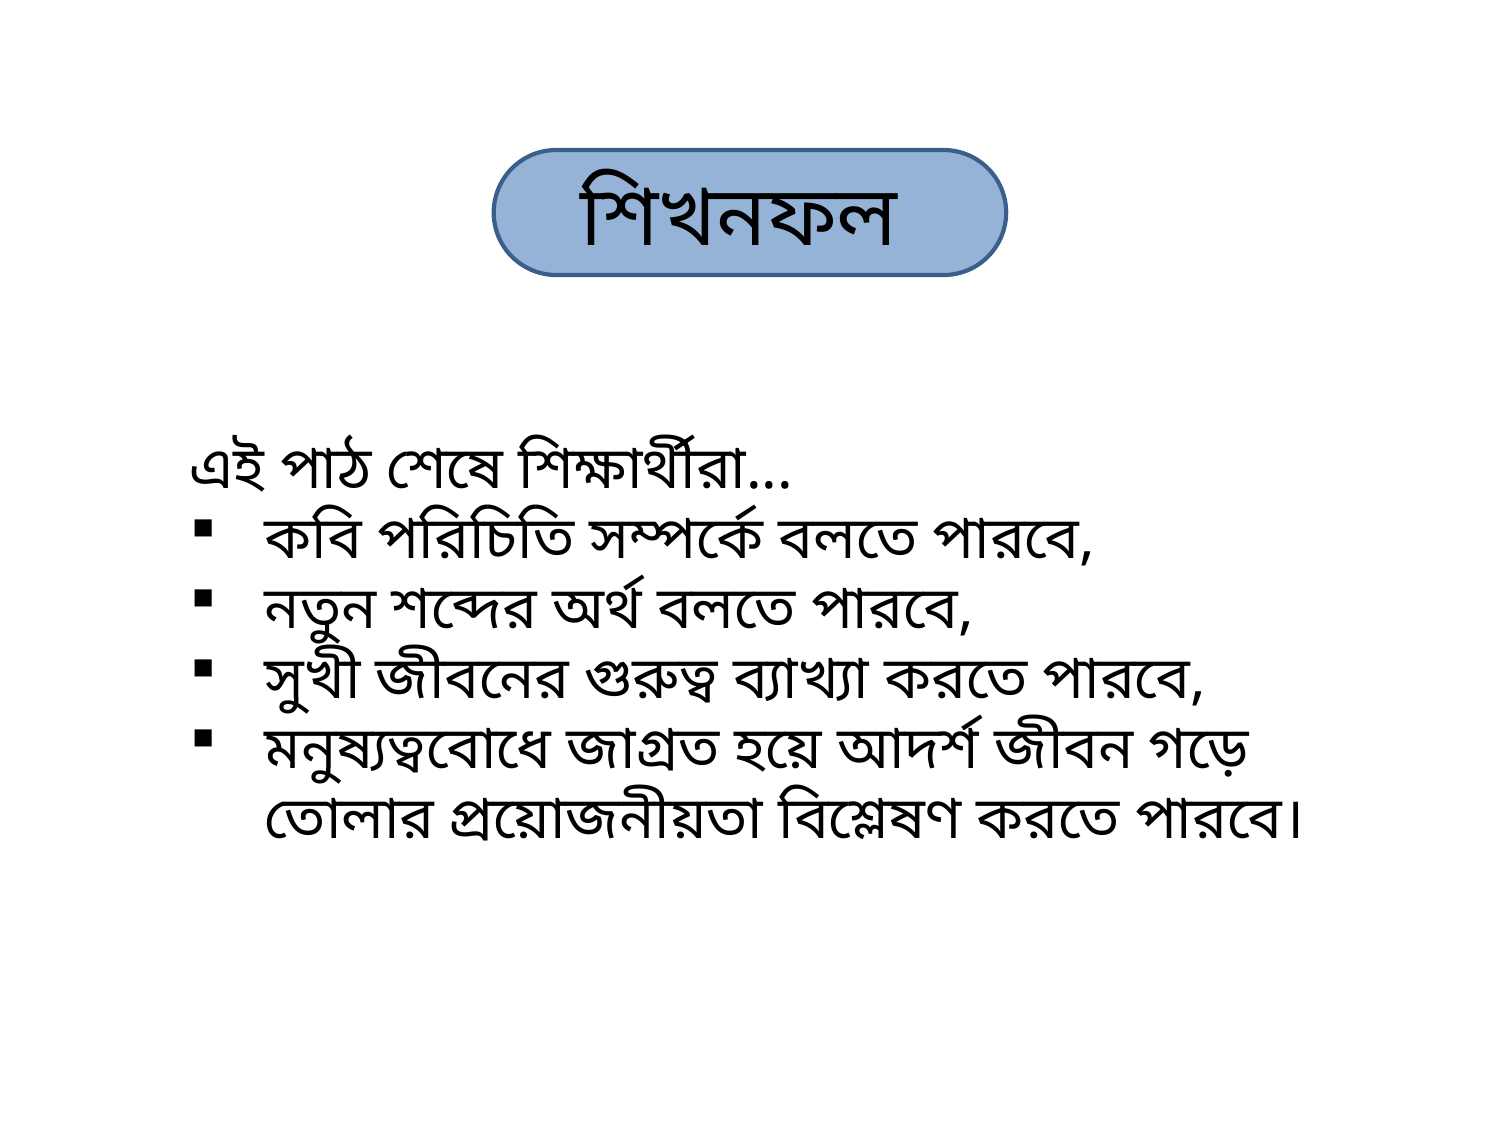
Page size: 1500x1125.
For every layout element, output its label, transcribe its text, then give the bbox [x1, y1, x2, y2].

text_box এই পাঠ শেষে শিক্ষার্থীরা... কবি পরিচিতি সম্পর্কে বলতে পারবে, নতুন শব্দের অর্থ বলতে পারবে, সুখী জীবনের গুরুত্ব ব্যাখ্যা করতে পারবে, মনুষ্যত্ববোধে জাগ্রত হয়ে আদর্শ জীবন গড়ে তোলার প্রয়োজনীয়তা বিশ্লেষণ করতে পারবে। [174, 423, 1325, 928]
text_box শিখনফল [491, 147, 1009, 278]
